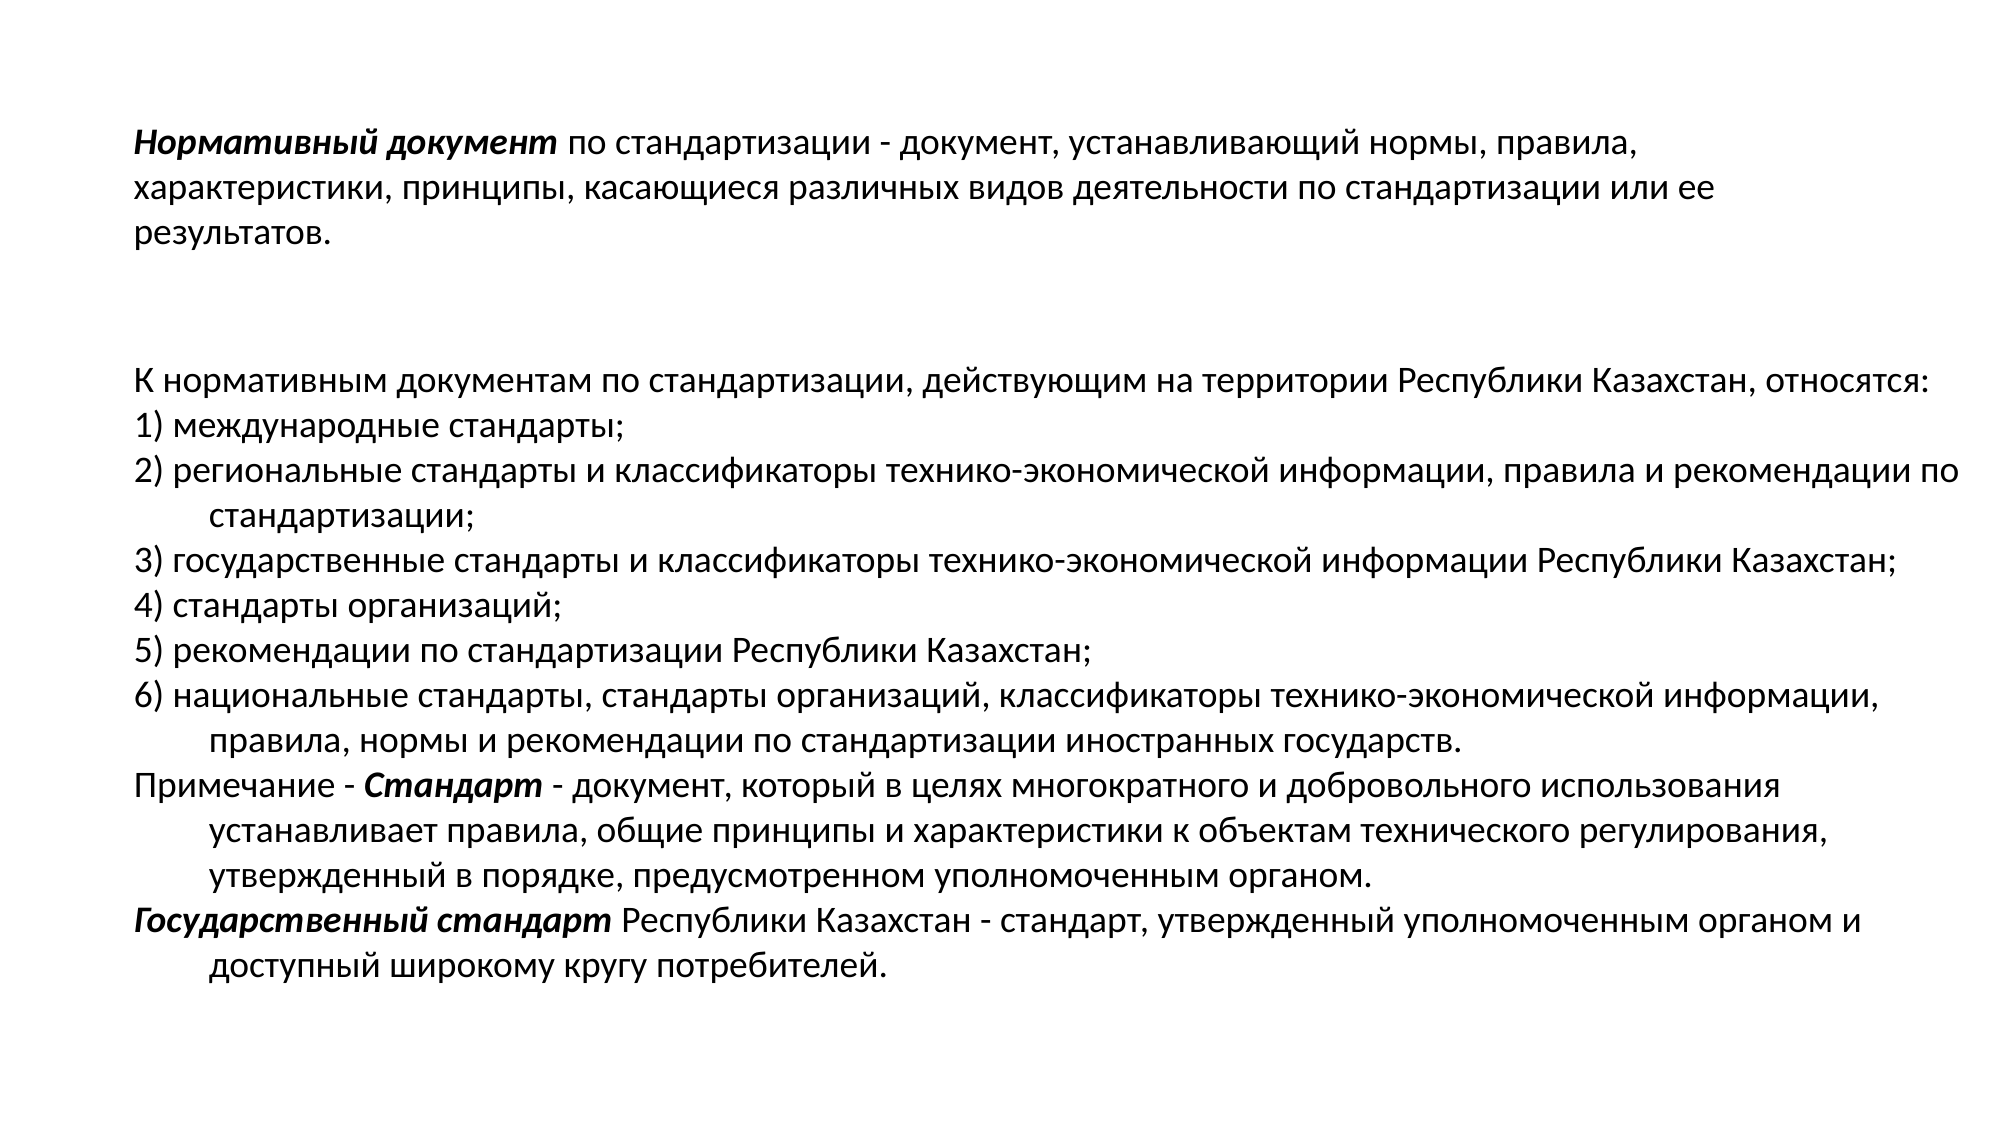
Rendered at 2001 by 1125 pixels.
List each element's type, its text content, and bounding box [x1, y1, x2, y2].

text_box Нормативный документ по стандартизации - документ, устанавливающий нормы, правила, характеристики, принципы, касающиеся различных видов деятельности по стандартизации или ее результатов. [118, 109, 1907, 260]
text_box К нормативным документам по стандартизации, действующим на территории Республики Казахстан, относятся: 1) международные стандарты; 2) региональные стандарты и классификаторы технико-экономической информации, правила и рекомендации по стандартизации; 3) государственные стандарты и классификаторы технико-экономической информации Республики Казахстан; 4) стандарты организаций; 5) рекомендации по стандартизации Республики Казахстан; 6) национальные стандарты, стандарты организаций, классификаторы технико-экономической информации, правила, нормы и рекомендации по стандартизации иностранных государств. Примечание - Стандарт - документ, который в целях многократного и добровольного использования устанавливает правила, общие принципы и характеристики к объектам технического регулирования, утвержденный в порядке, предусмотренном уполномоченным органом. Государственный стандарт Республики Казахстан - стандарт, утвержденный уполномоченным органом и доступный широкому кругу потребителей. [118, 347, 1977, 993]
